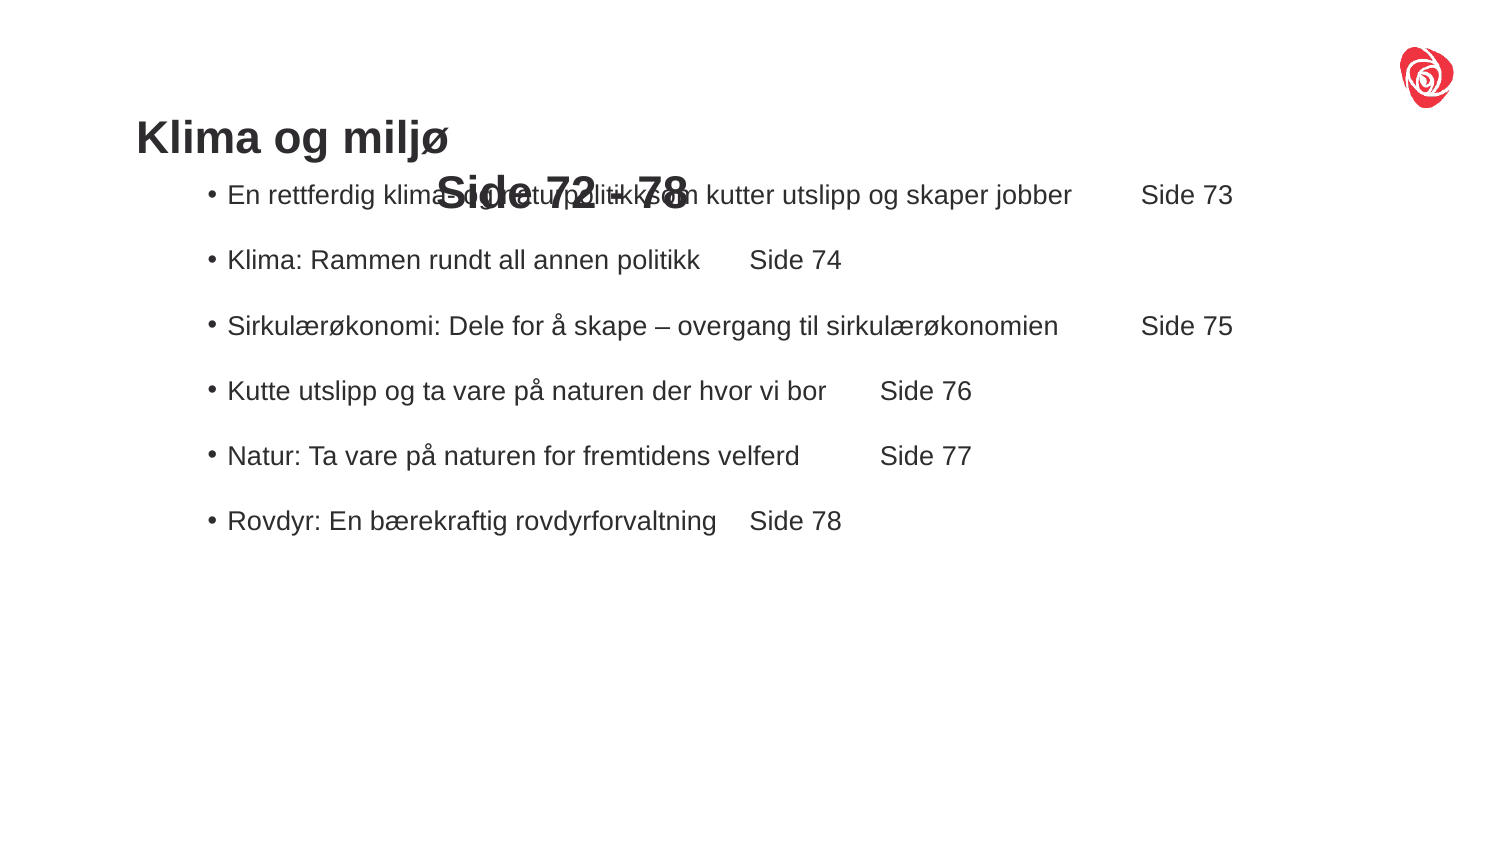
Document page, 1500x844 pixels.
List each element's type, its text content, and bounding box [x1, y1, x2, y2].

picture [1400, 0, 1500, 108]
title Klima og miljø Side 72 - 78 [136, 107, 1364, 222]
list En rettferdig klima- og naturpolitikksom kutter utslipp og skaper jobber Side 73 Klima: Rammen rundt all annen politikk Side 74 Sirkulærøkonomi: Dele for å skape – overgang til sirkulærøkonomien Side 75 Kutte utslipp og ta vare på naturen der hvor vi bor Side 76 Natur: Ta vare på naturen for fremtidens velferd Side 77 Rovdyr: En bærekraftig rovdyrforvaltning Side 78 [207, 177, 1364, 544]
